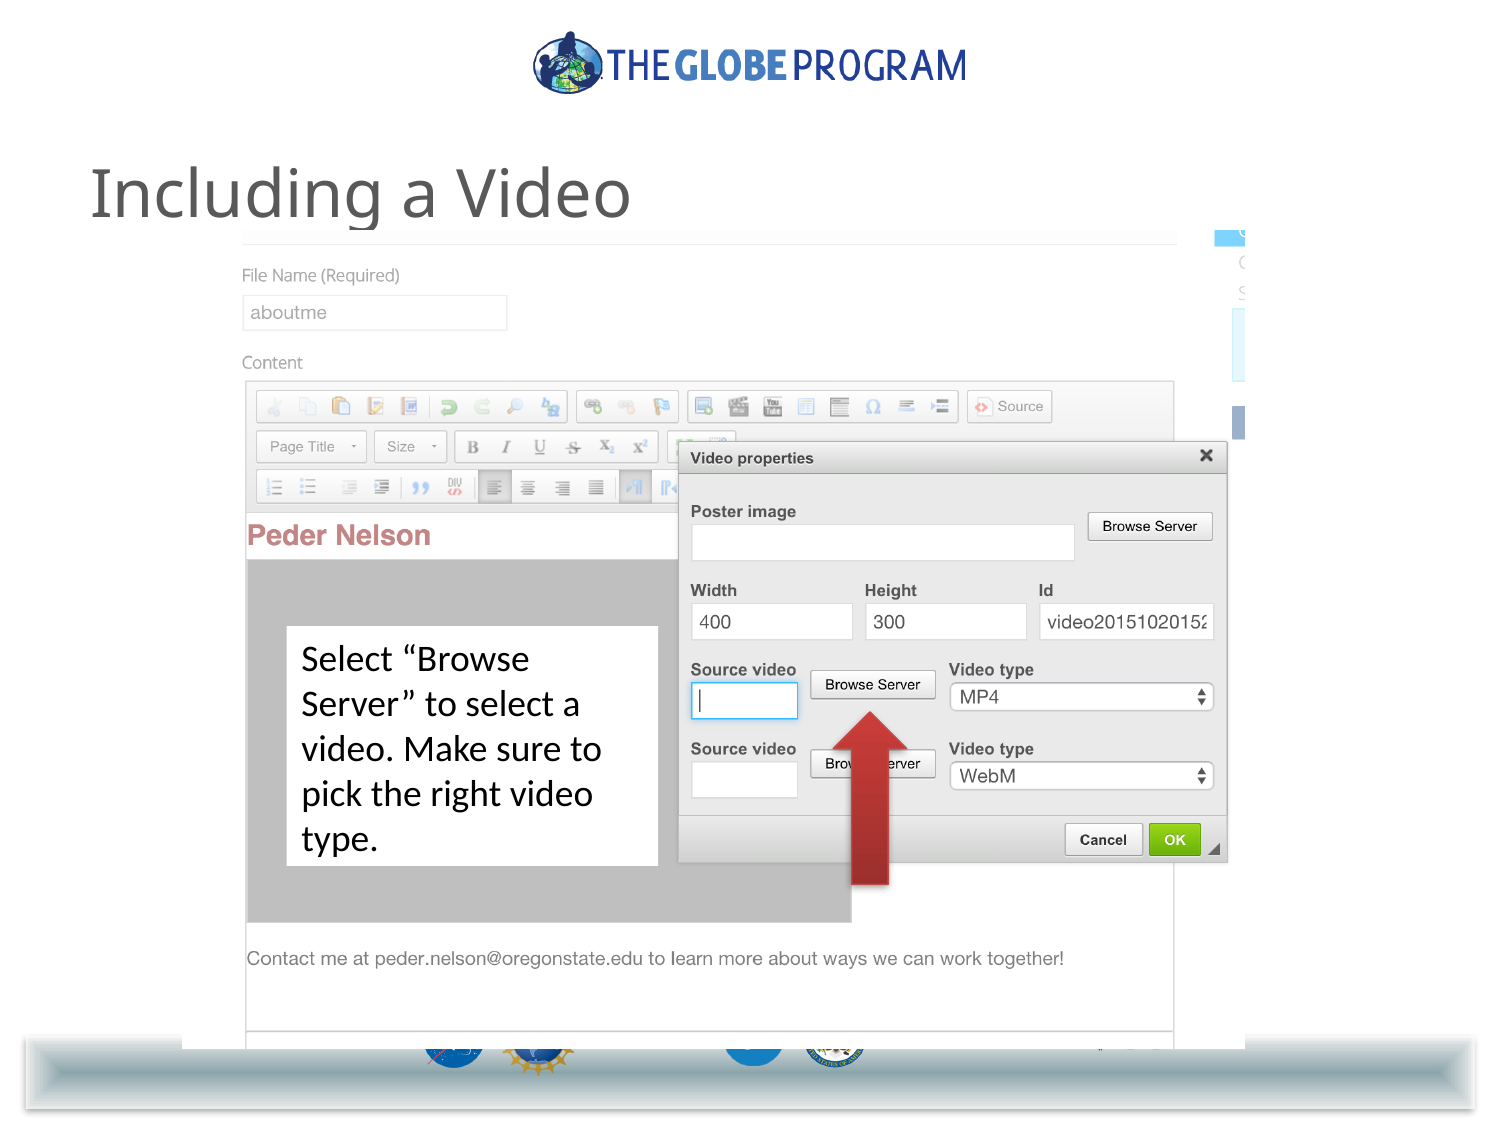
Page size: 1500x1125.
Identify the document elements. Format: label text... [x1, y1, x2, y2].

picture [526, 24, 975, 100]
title Including a Video [75, 119, 1425, 263]
picture [181, 230, 1245, 1085]
